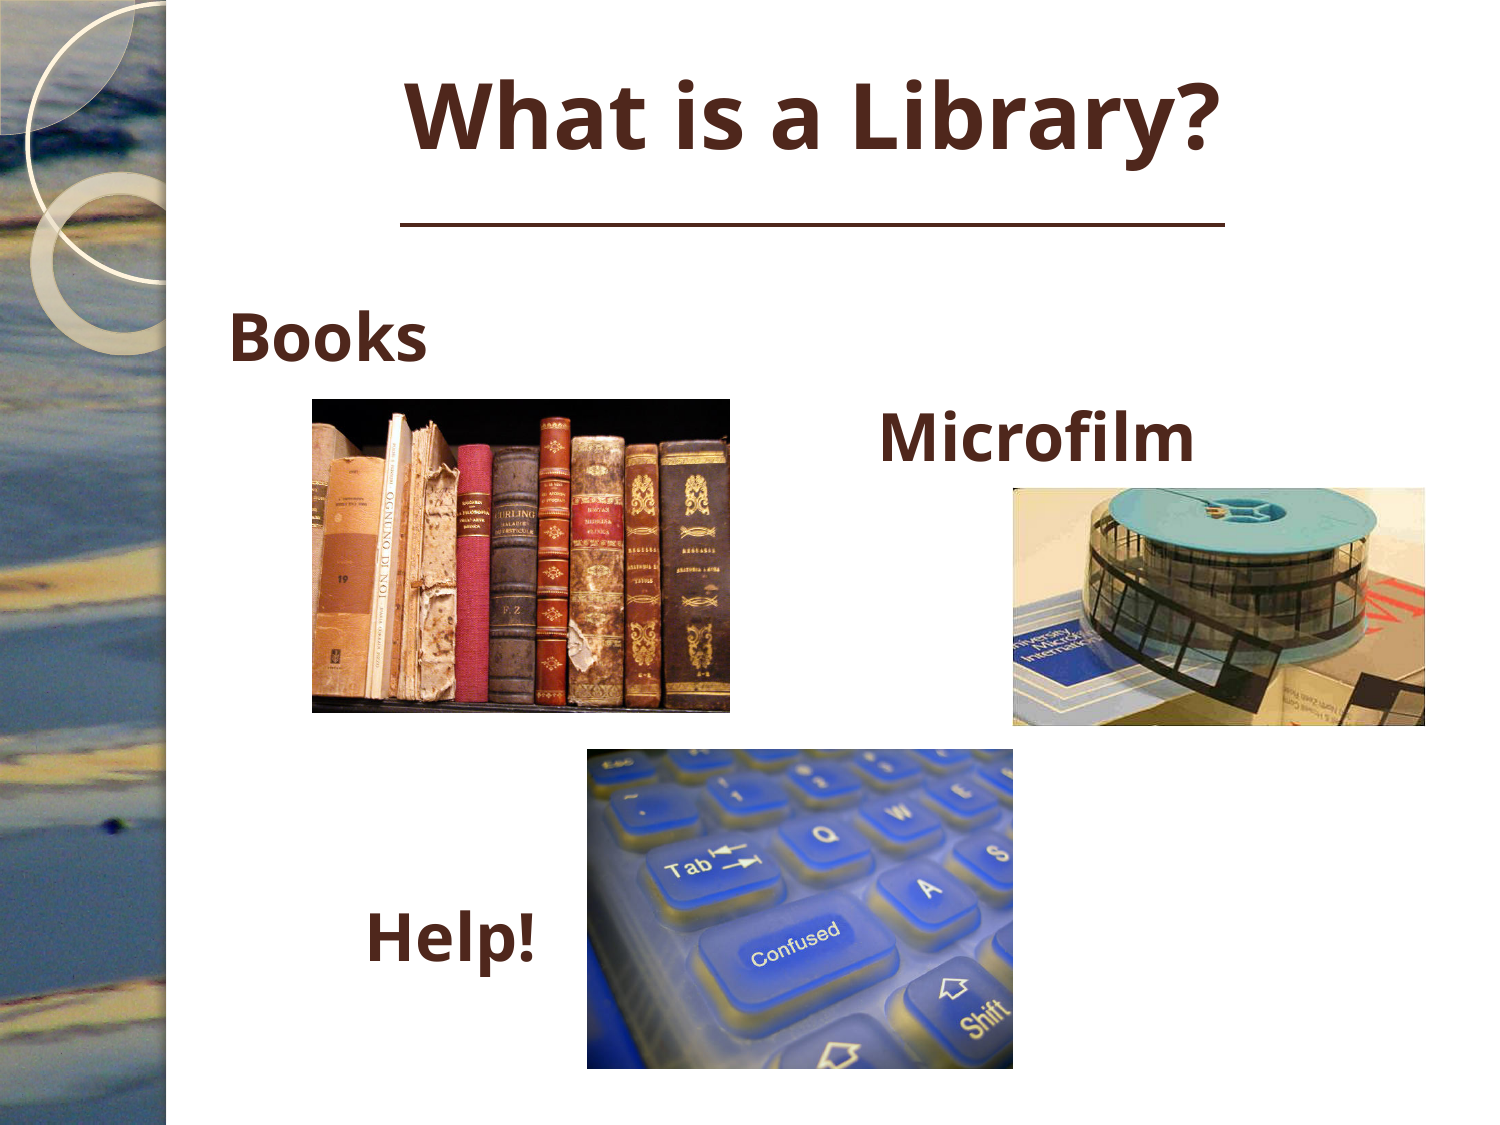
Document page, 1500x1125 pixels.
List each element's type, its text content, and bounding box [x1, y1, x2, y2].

picture [136, 0, 164, 4]
text_box Microfilm [862, 387, 1338, 483]
text_box Books [212, 287, 525, 383]
text_box Help! [349, 887, 580, 983]
picture [53, 241, 160, 332]
picture [0, 134, 166, 1125]
picture [587, 749, 1013, 1069]
picture [1012, 487, 1426, 727]
picture [312, 399, 730, 713]
picture [32, 13, 160, 207]
list What is a Library? [237, 49, 1376, 213]
picture [62, 195, 160, 280]
